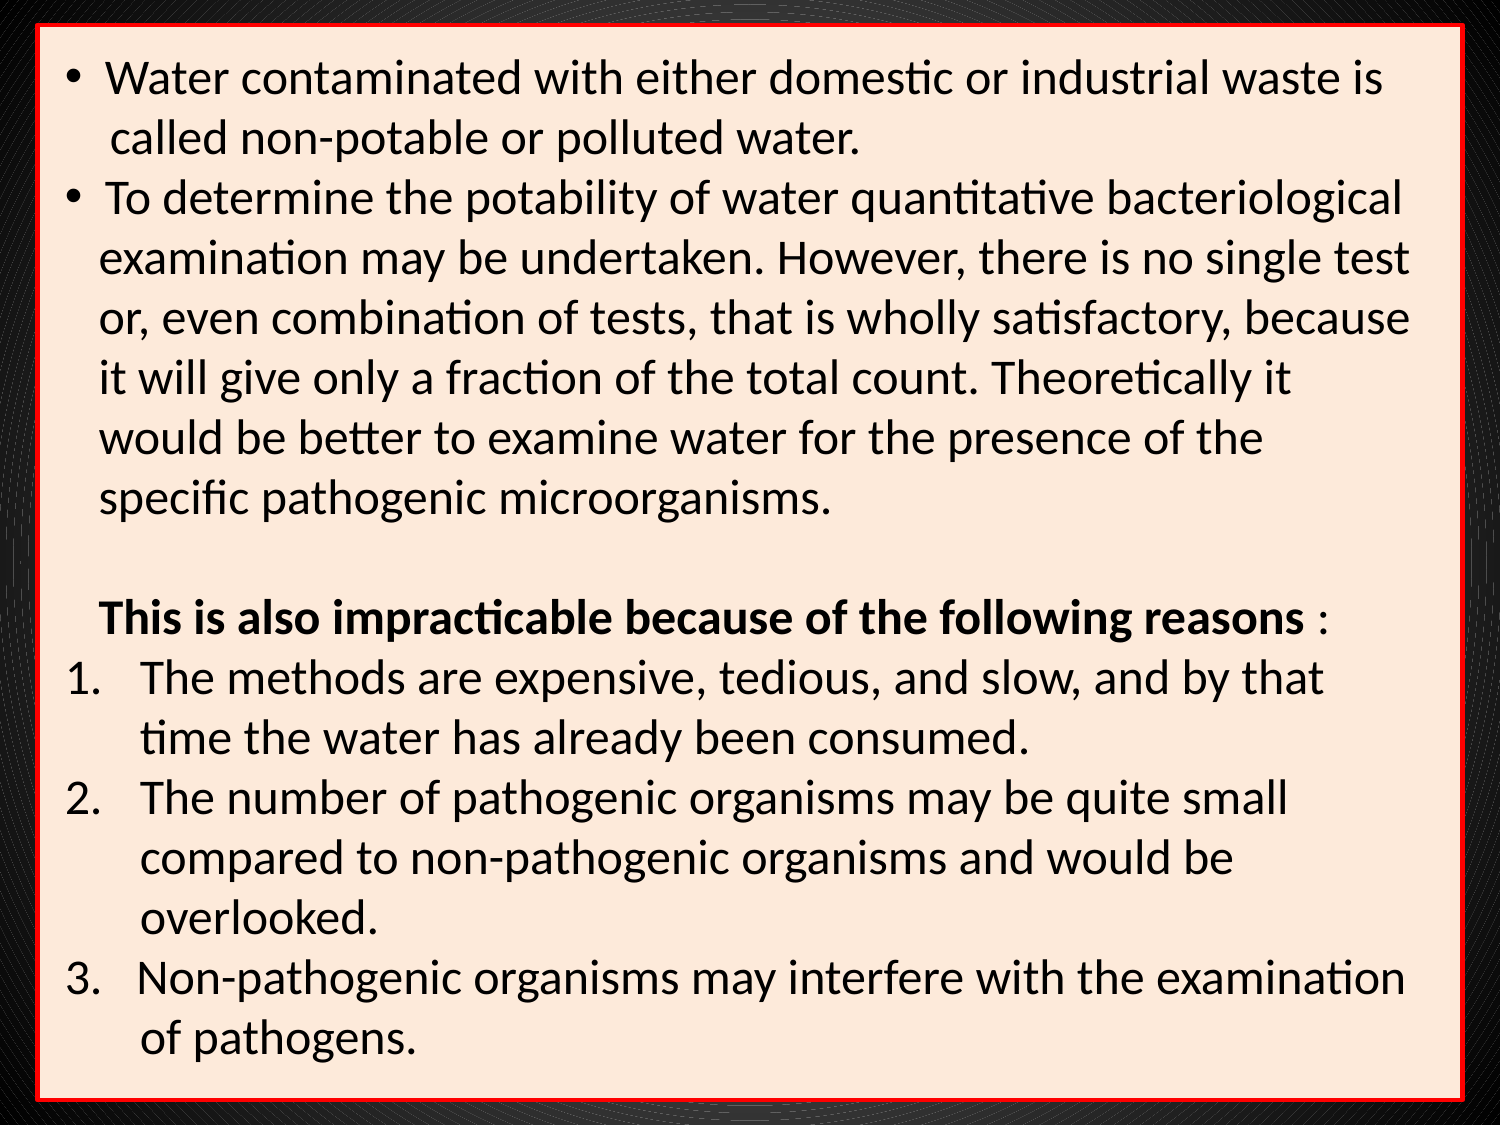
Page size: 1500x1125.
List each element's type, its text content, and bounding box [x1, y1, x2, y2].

text_box [35, 23, 1464, 1102]
text_box Water contaminated with either domestic or industrial waste is called non-potable or polluted water. To determine the potability of water quantitative bacteriological examination may be undertaken. However, there is no single test or, even combination of tests, that is wholly satisfactory, because it will give only a fraction of the total count. Theoretically it would be better to examine water for the presence of the specific pathogenic microorganisms. This is also impracticable because of the following reasons : The methods are expensive, tedious, and slow, and by that time the water has already been consumed. The number of pathogenic organisms may be quite small compared to non-pathogenic organisms and would be overlooked. 3. Non-pathogenic organisms may interfere with the examination of pathogens. [50, 37, 1438, 1073]
